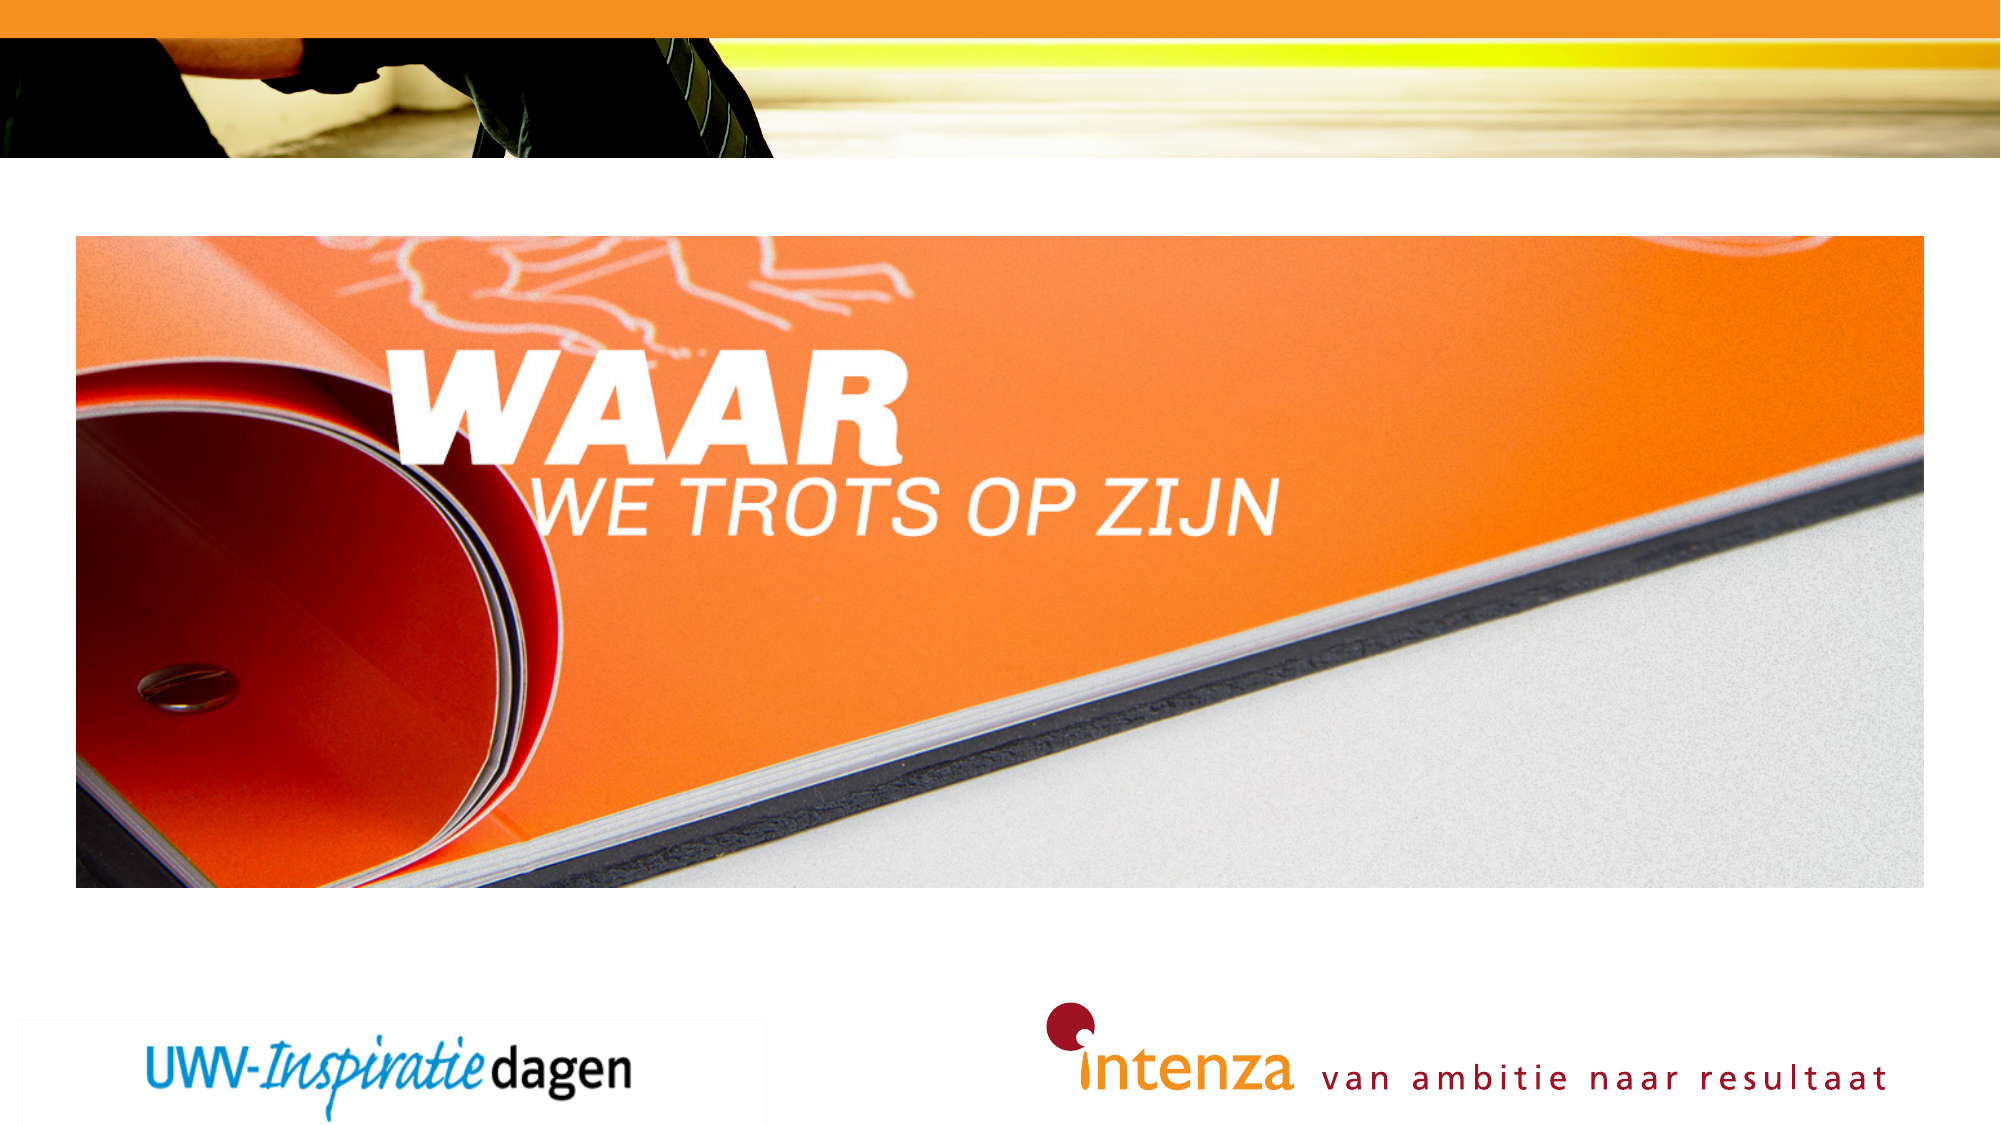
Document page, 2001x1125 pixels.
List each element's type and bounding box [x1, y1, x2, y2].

picture [0, 39, 2000, 158]
picture [17, 1019, 767, 1125]
picture [75, 236, 1925, 889]
